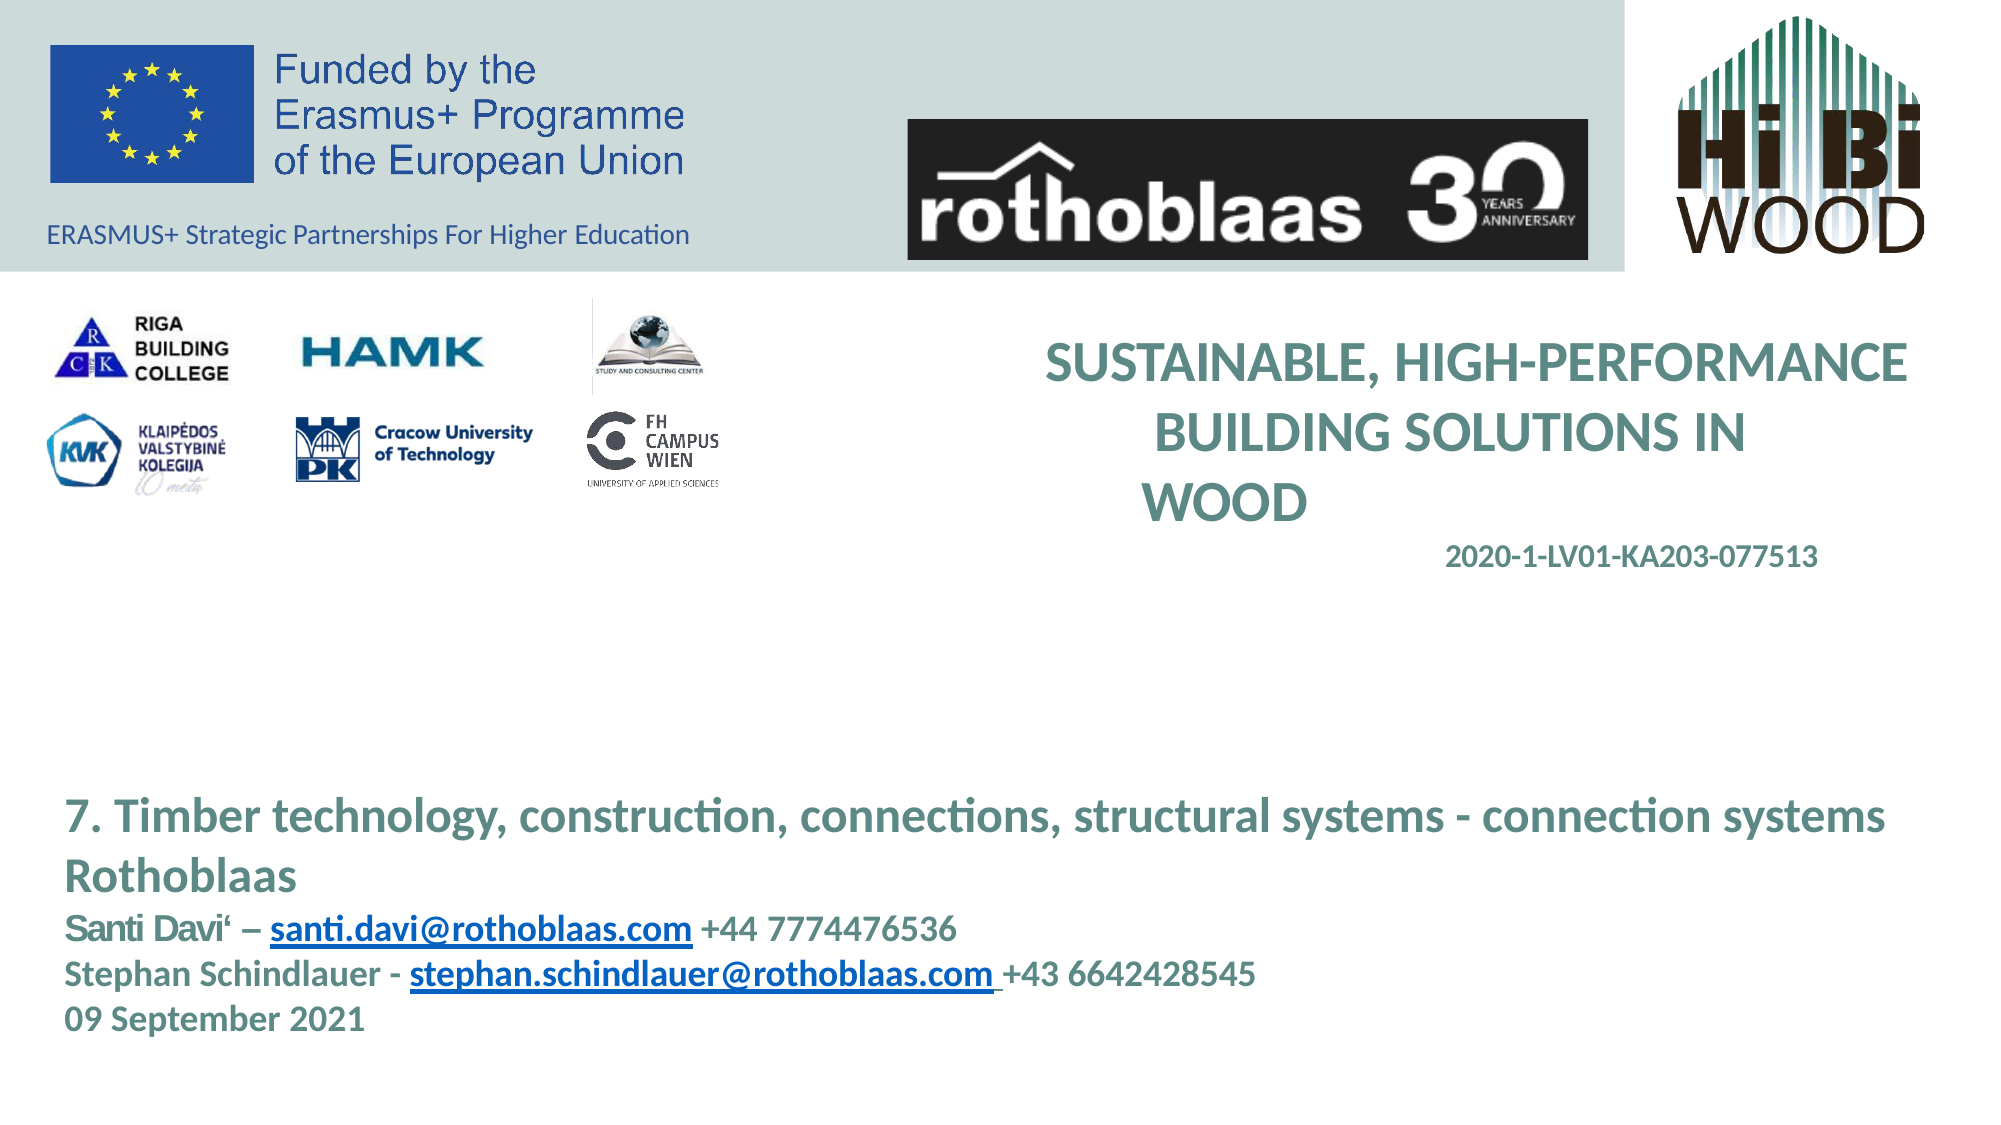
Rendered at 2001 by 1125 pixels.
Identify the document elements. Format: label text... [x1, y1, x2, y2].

text_box [1675, 16, 1925, 255]
text_box [295, 417, 533, 482]
text_box [592, 298, 707, 395]
text_box [586, 411, 719, 487]
text_box [50, 309, 232, 385]
text_box [292, 334, 493, 370]
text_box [0, 0, 1625, 272]
text_box 7. Timber technology, construction, connections, structural systems - connection systems Rothoblaas Santi Davi‘ – santi.davi@rothoblaas.com +44 7774476536 Stephan Schindlauer - stephan.schindlauer@rothoblaas.com +43 6642428545 09 September 2021 [62, 780, 1906, 1039]
title SUSTAINABLE, HIGH-PERFORMANCE BUILDING SOLUTIONS IN WOOD 2020-1-LV01-KA203-077513 [1043, 320, 1923, 575]
text_box [46, 412, 226, 496]
